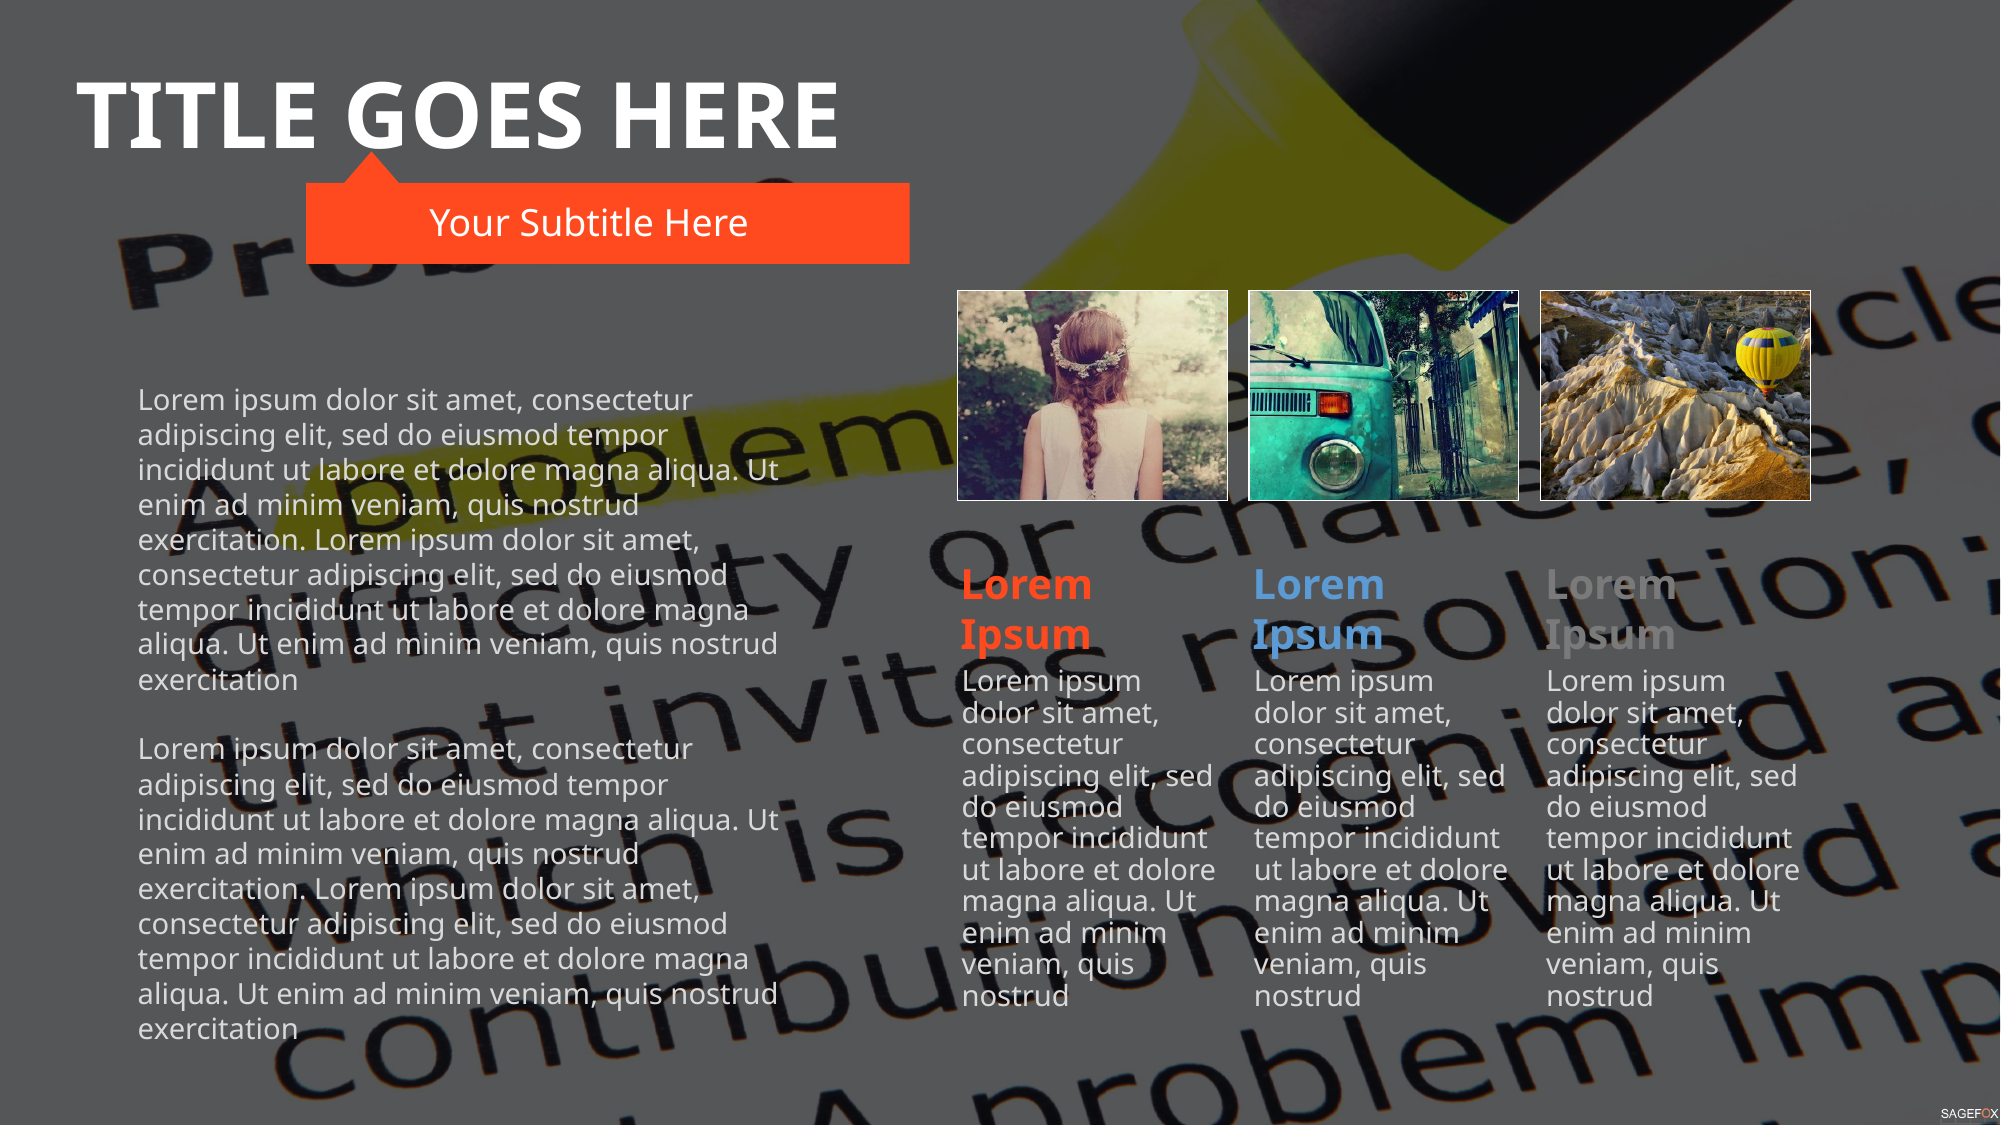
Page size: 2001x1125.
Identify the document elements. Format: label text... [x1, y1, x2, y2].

picture [1940, 0, 2001, 1125]
text_box Lorem ipsum dolor sit amet, consectetur adipiscing elit, sed do eiusmod tempor incididunt ut labore et dolore magna aliqua. Ut enim ad minim veniam, quis nostrud exercitation. Lorem ipsum dolor sit amet, consectetur adipiscing elit, sed do eiusmod tempor incididunt ut labore et dolore magna aliqua. Ut enim ad minim veniam, quis nostrud exercitation Lorem ipsum dolor sit amet, consectetur adipiscing elit, sed do eiusmod tempor incididunt ut labore et dolore magna aliqua. Ut enim ad minim veniam, quis nostrud exercitation. Lorem ipsum dolor sit amet, consectetur adipiscing elit, sed do eiusmod tempor incididunt ut labore et dolore magna aliqua. Ut enim ad minim veniam, quis nostrud exercitation [122, 373, 798, 1125]
text_box [1540, 290, 1812, 502]
text_box [1248, 290, 1520, 502]
text_box [956, 290, 1228, 502]
text_box TITLE GOES HERE [60, 49, 965, 175]
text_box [945, 550, 1223, 1000]
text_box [1530, 550, 1807, 1000]
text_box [306, 151, 910, 264]
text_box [1237, 550, 1515, 1000]
